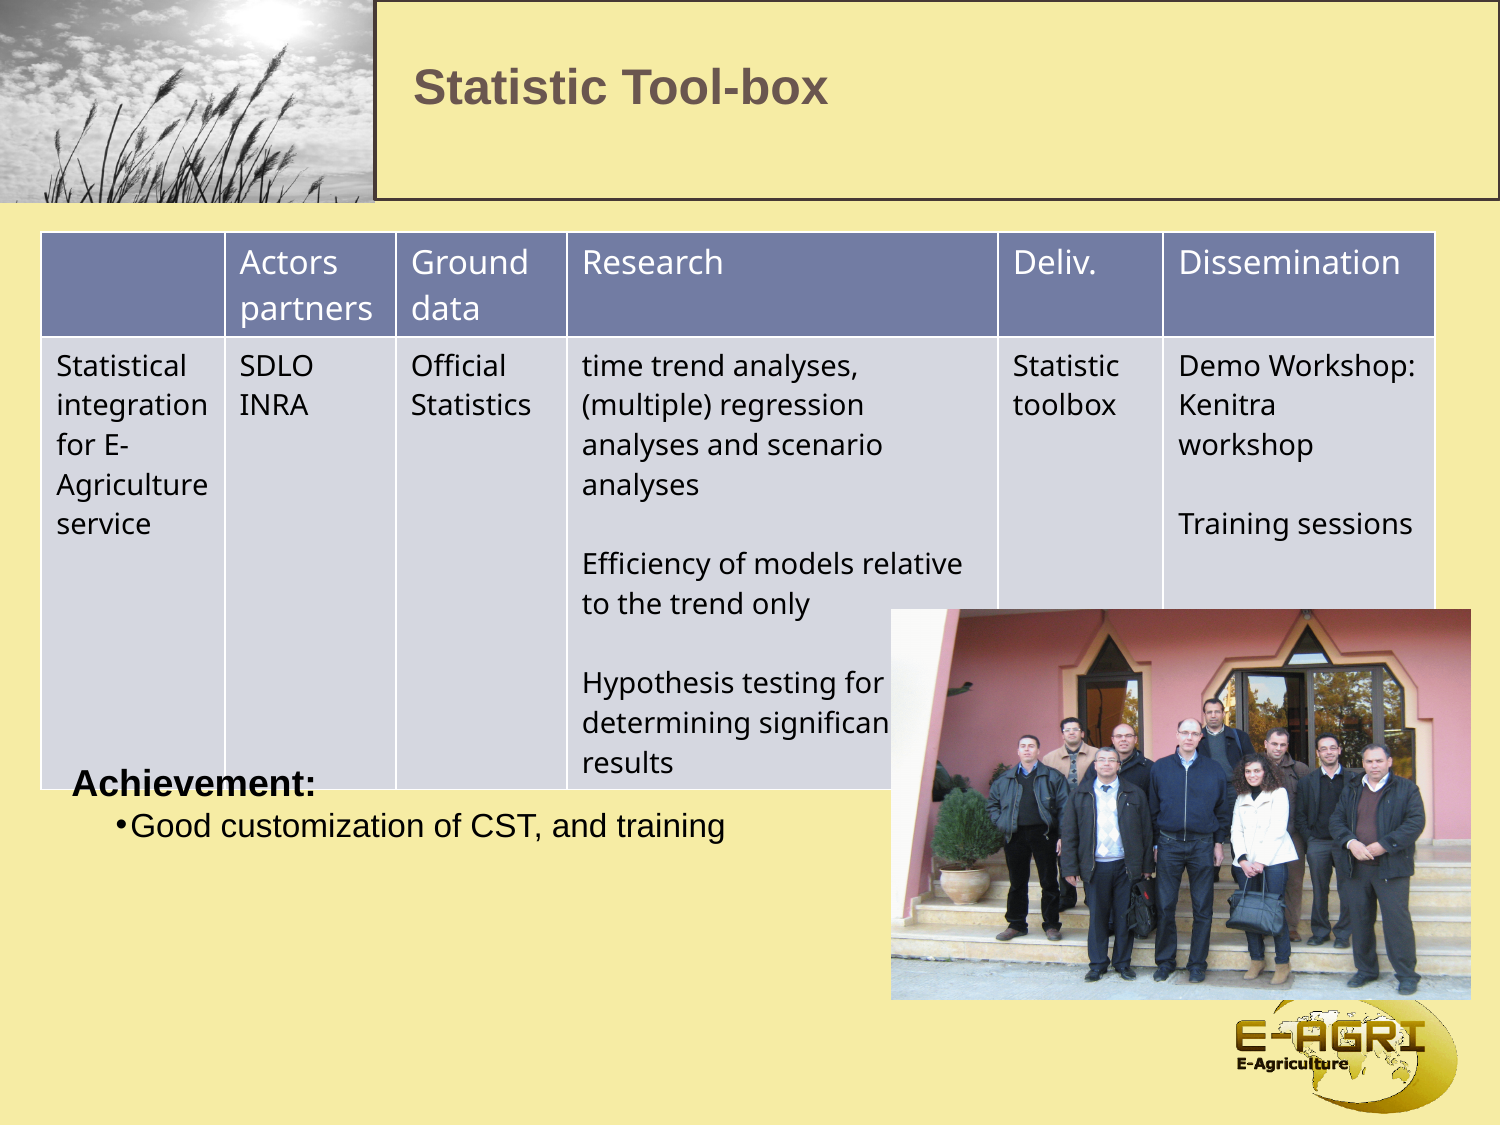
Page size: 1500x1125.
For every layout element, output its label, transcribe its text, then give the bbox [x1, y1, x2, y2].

table_header [42, 233, 224, 336]
picture [891, 609, 1471, 1125]
text_box [376, 0, 1500, 201]
table_header Research [568, 233, 997, 336]
table_header Deliv. [999, 233, 1162, 336]
table_cell Official Statistics [397, 338, 566, 751]
table_cell Statistical integration for E-Agriculture service [42, 338, 224, 789]
table_header Ground data [397, 233, 566, 336]
table_header Actors partners [226, 233, 395, 336]
table_cell Statistic toolbox [999, 338, 1162, 609]
text_box Achievement: Good customization of CST, and training [56, 751, 751, 852]
table_cell time trend analyses, (multiple) regression analyses and scenario analyses Efficiency of models relative to the trend only Hypothesis testing for determining significance of results [568, 338, 997, 789]
picture [0, 0, 376, 203]
table_cell Demo Workshop: Kenitra workshop Training sessions [1164, 338, 1434, 609]
table_cell SDLO INRA [226, 338, 395, 751]
table_header Dissemination [1164, 233, 1434, 336]
